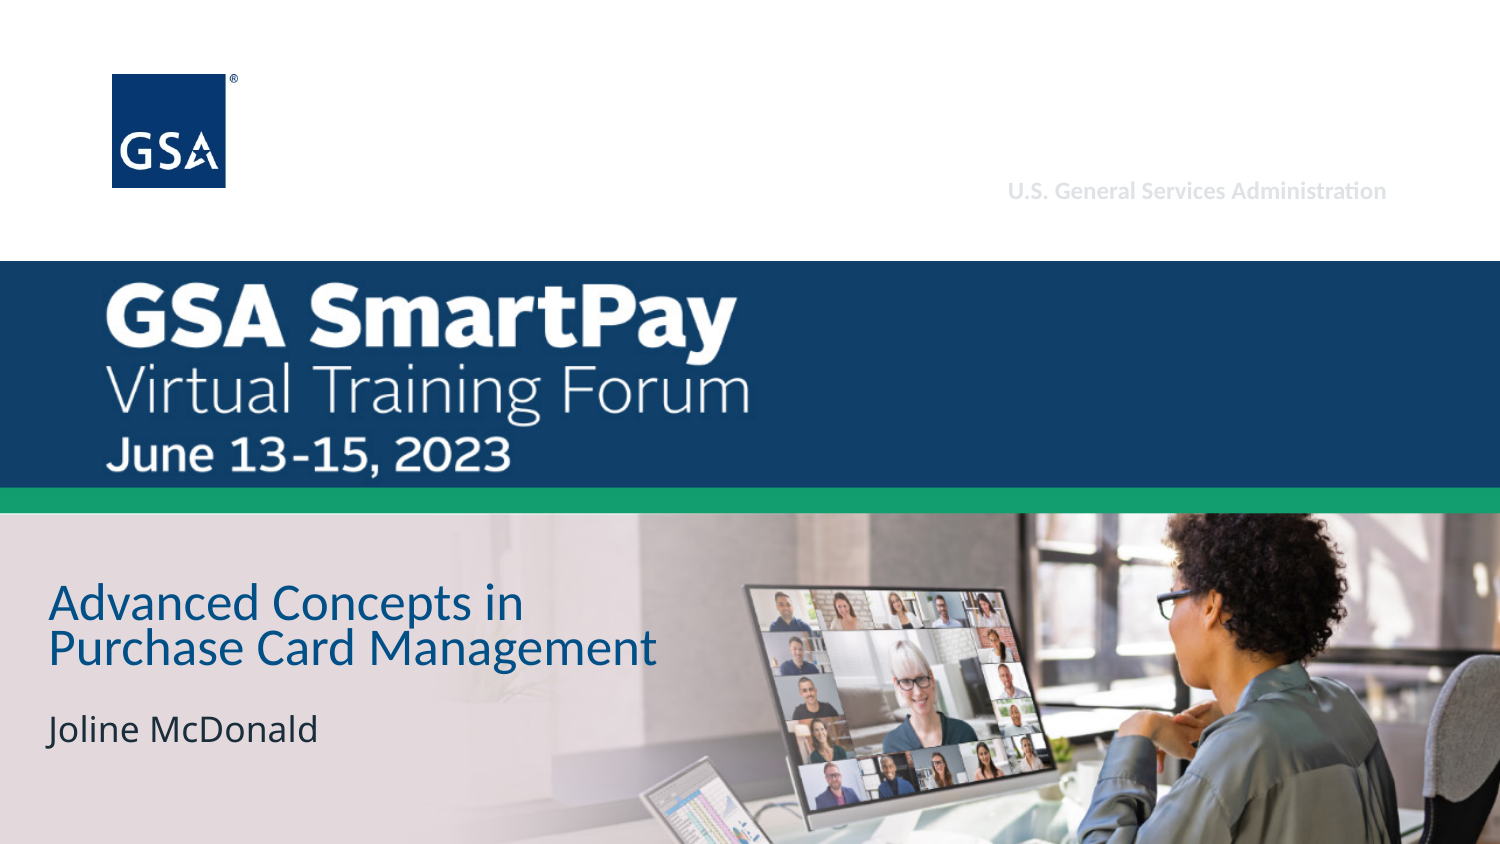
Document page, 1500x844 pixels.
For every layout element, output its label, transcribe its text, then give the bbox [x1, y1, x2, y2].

picture [112, 74, 238, 188]
picture [0, 261, 1500, 844]
title Advanced Concepts in Purchase Card Management Joline McDonald [33, 576, 719, 758]
